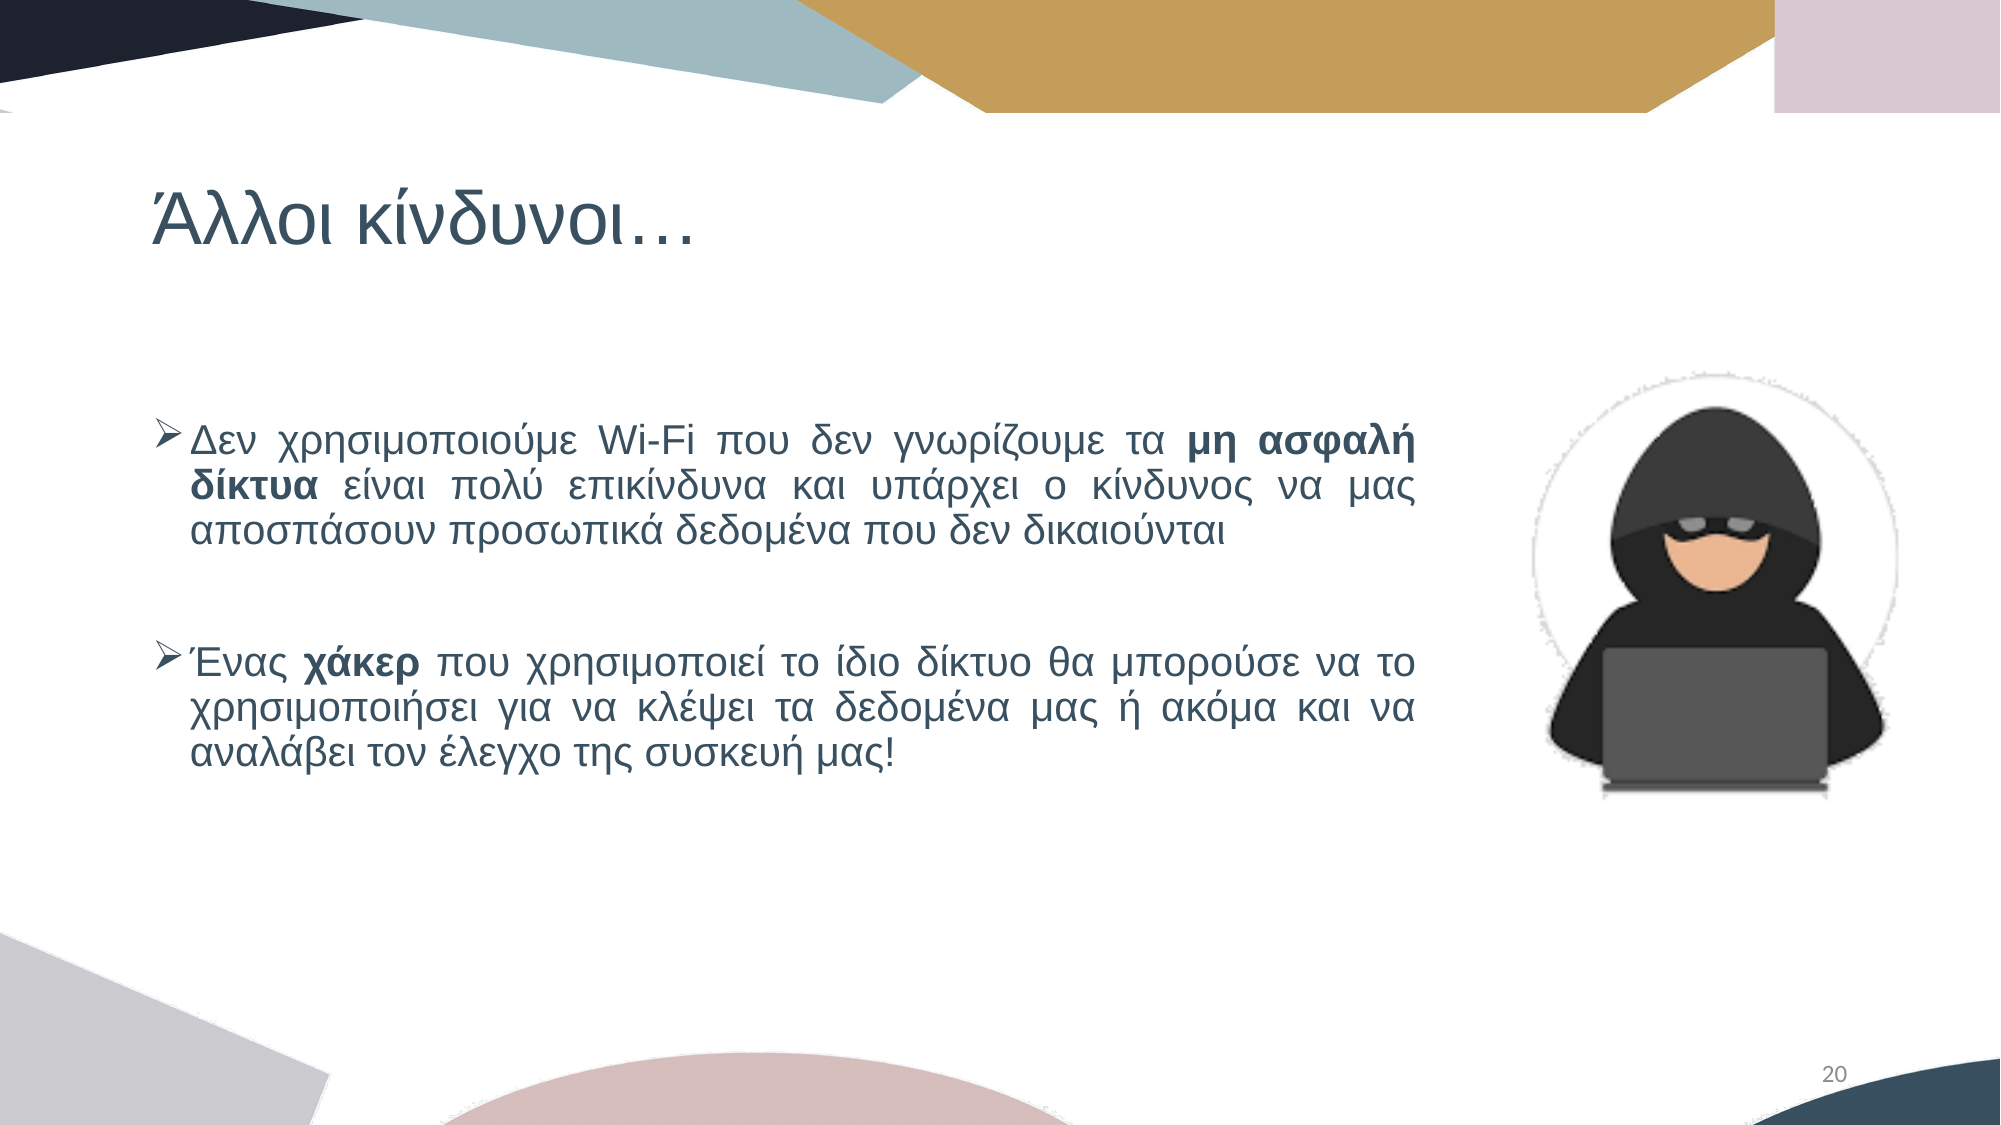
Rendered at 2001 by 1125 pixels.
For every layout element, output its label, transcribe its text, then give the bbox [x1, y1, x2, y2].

list Δεν χρησιμοποιούμε Wi-Fi που δεν γνωρίζουμε τα μη ασφαλή δίκτυα είναι πολύ επικίνδυνα και υπάρχει ο κίνδυνος να μας αποσπάσουν προσωπικά δεδομένα που δεν δικαιούνται Ένας χάκερ που χρησιμοποιεί το ίδιο δίκτυο θα μπορούσε να το χρησιμοποιήσει για να κλέψει τα δεδομένα μας ή ακόμα και να αναλάβει τον έλεγχο της συσκευή μας! [137, 411, 1432, 907]
picture [0, 907, 2000, 1125]
picture [0, 0, 2000, 113]
title Άλλοι κίνδυνοι… [137, 113, 1863, 330]
picture [1411, 280, 2000, 890]
